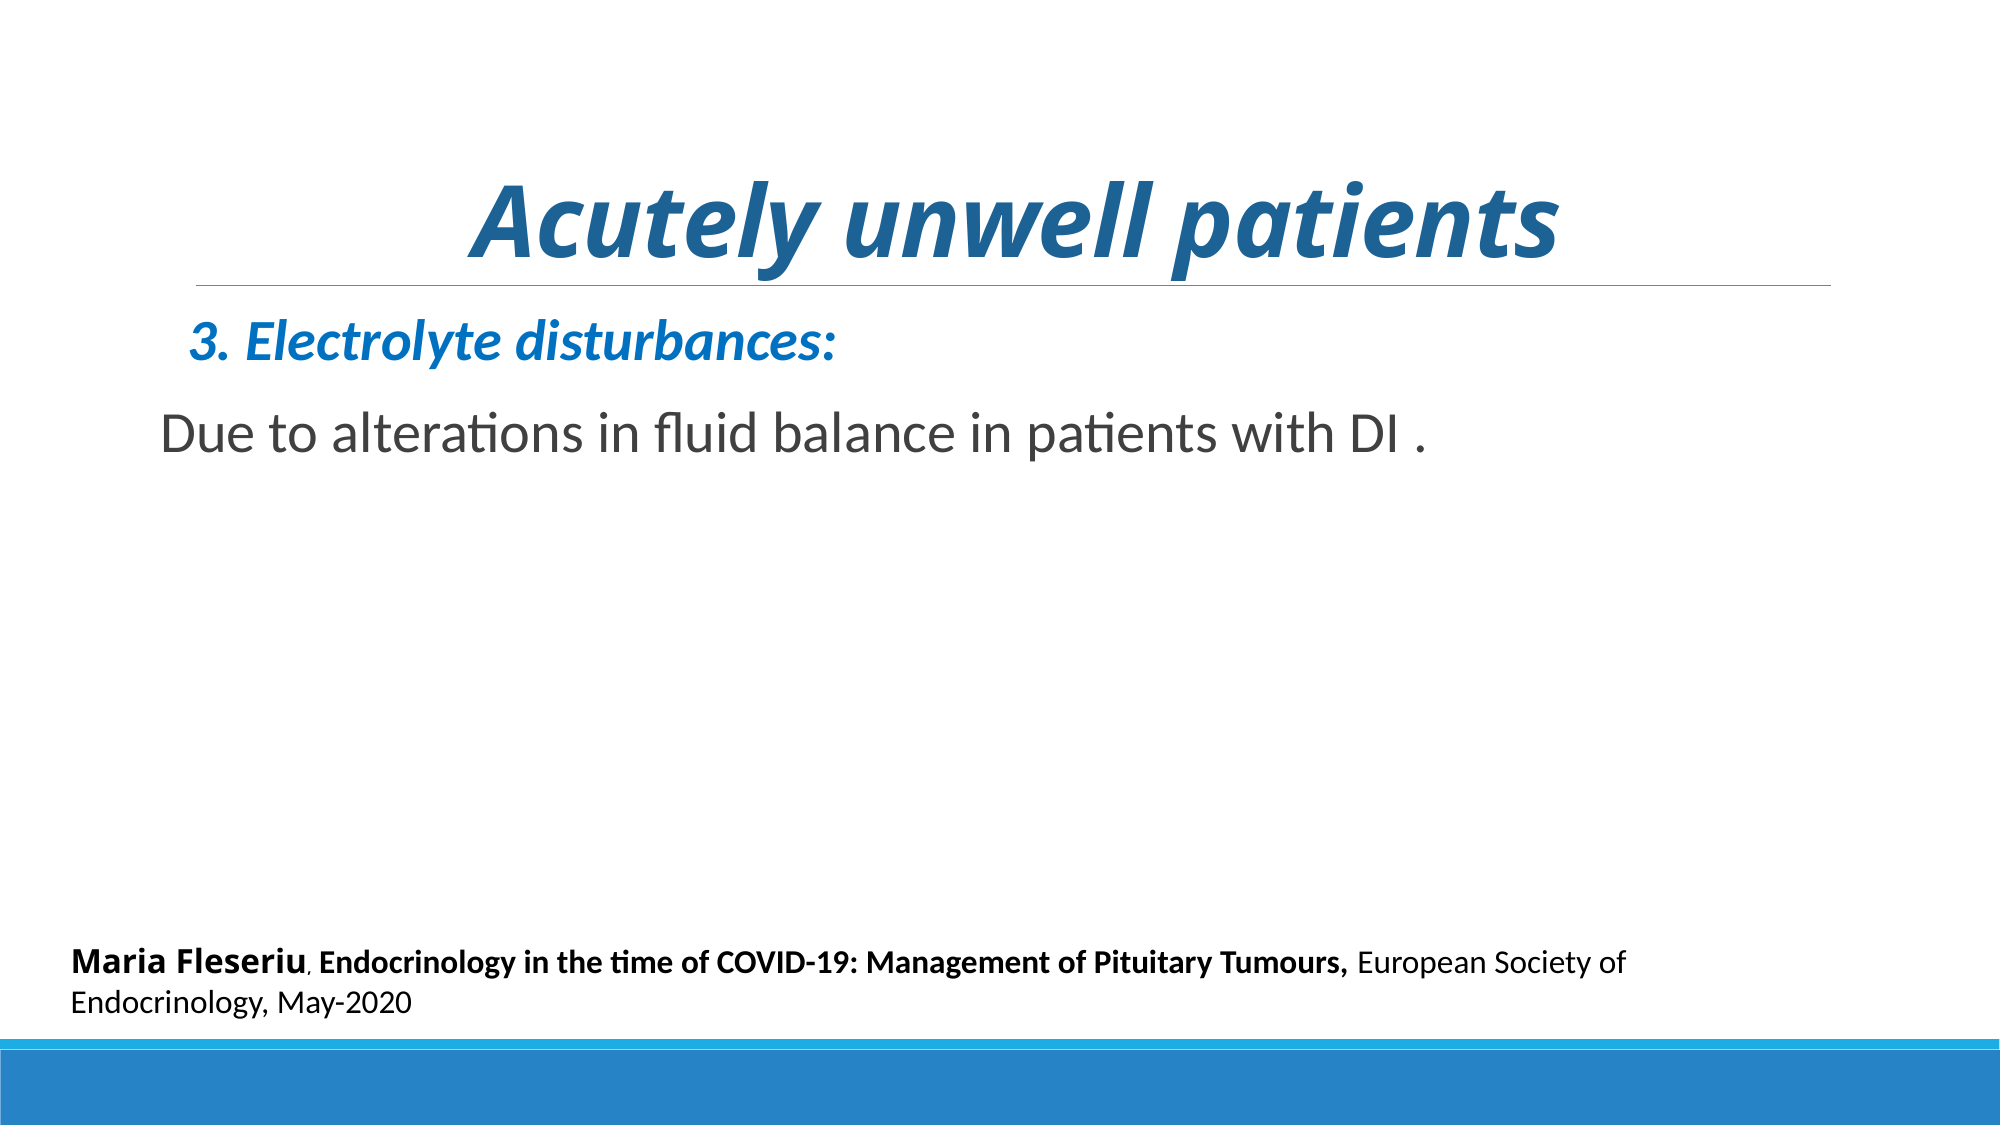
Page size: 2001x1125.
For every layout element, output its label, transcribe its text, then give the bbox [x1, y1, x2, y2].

list 3. Electrolyte disturbances: Due to alterations in fluid balance in patients with DI . [132, 302, 1830, 932]
title Acutely unwell patients [180, 47, 1830, 285]
text_box Maria Fleseriu, Endocrinology in the time of COVID-19: Management of Pituitary Tumours, European Society of Endocrinology, May-2020 [55, 932, 1830, 1028]
